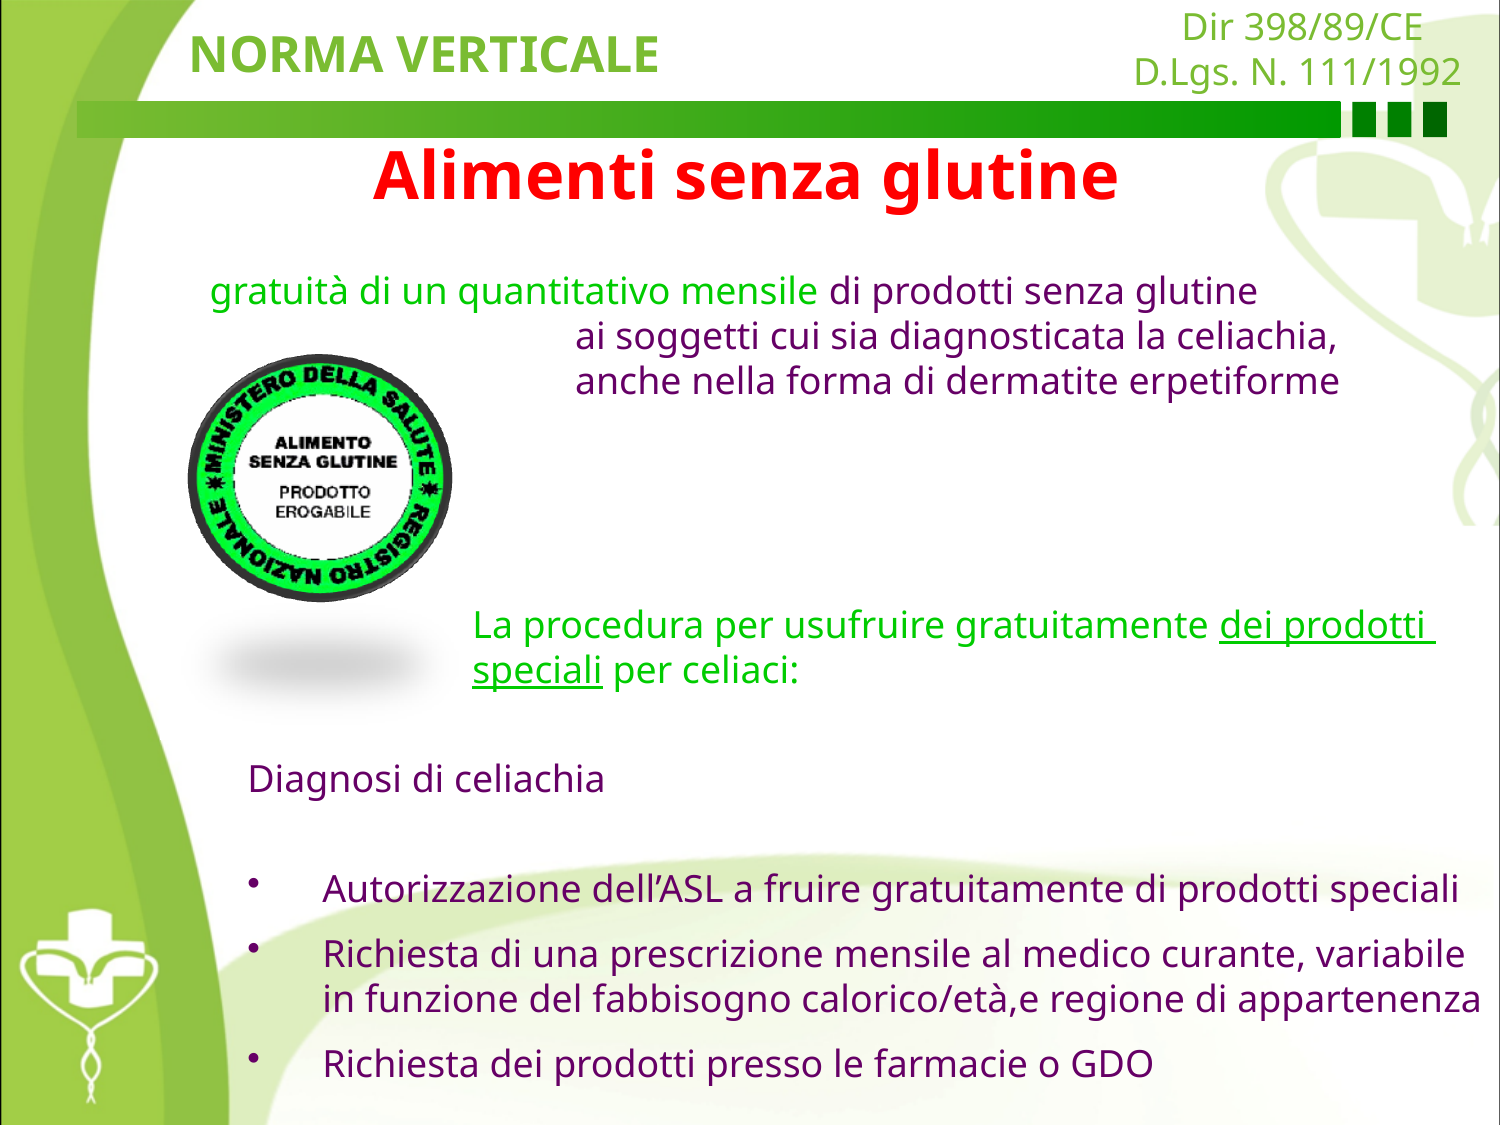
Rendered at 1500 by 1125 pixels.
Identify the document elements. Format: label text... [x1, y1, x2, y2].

picture [0, 0, 1500, 1125]
text_box La procedura per usufruire gratuitamente dei prodotti speciali per celiaci: Diagnosi di celiachia Autorizzazione dell’ASL a fruire gratuitamente di prodotti speciali Richiesta di una prescrizione mensile al medico curante, variabile in funzione del fabbisogno calorico/età,e regione di appartenenza Richiesta dei prodotti presso le farmacie o GDO [232, 593, 1500, 1093]
text_box NORMA VERTICALE [173, 15, 676, 90]
text_box Dir 398/89/CE D.Lgs. N. 111/1992 [1118, 0, 1487, 101]
text_box gratuità di un quantitativo mensile di prodotti senza glutine ai soggetti cui sia diagnosticata la celiachia, anche nella forma di dermatite erpetiforme [185, 259, 1500, 454]
text_box Alimenti senza glutine [41, 125, 1453, 221]
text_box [76, 101, 1448, 138]
